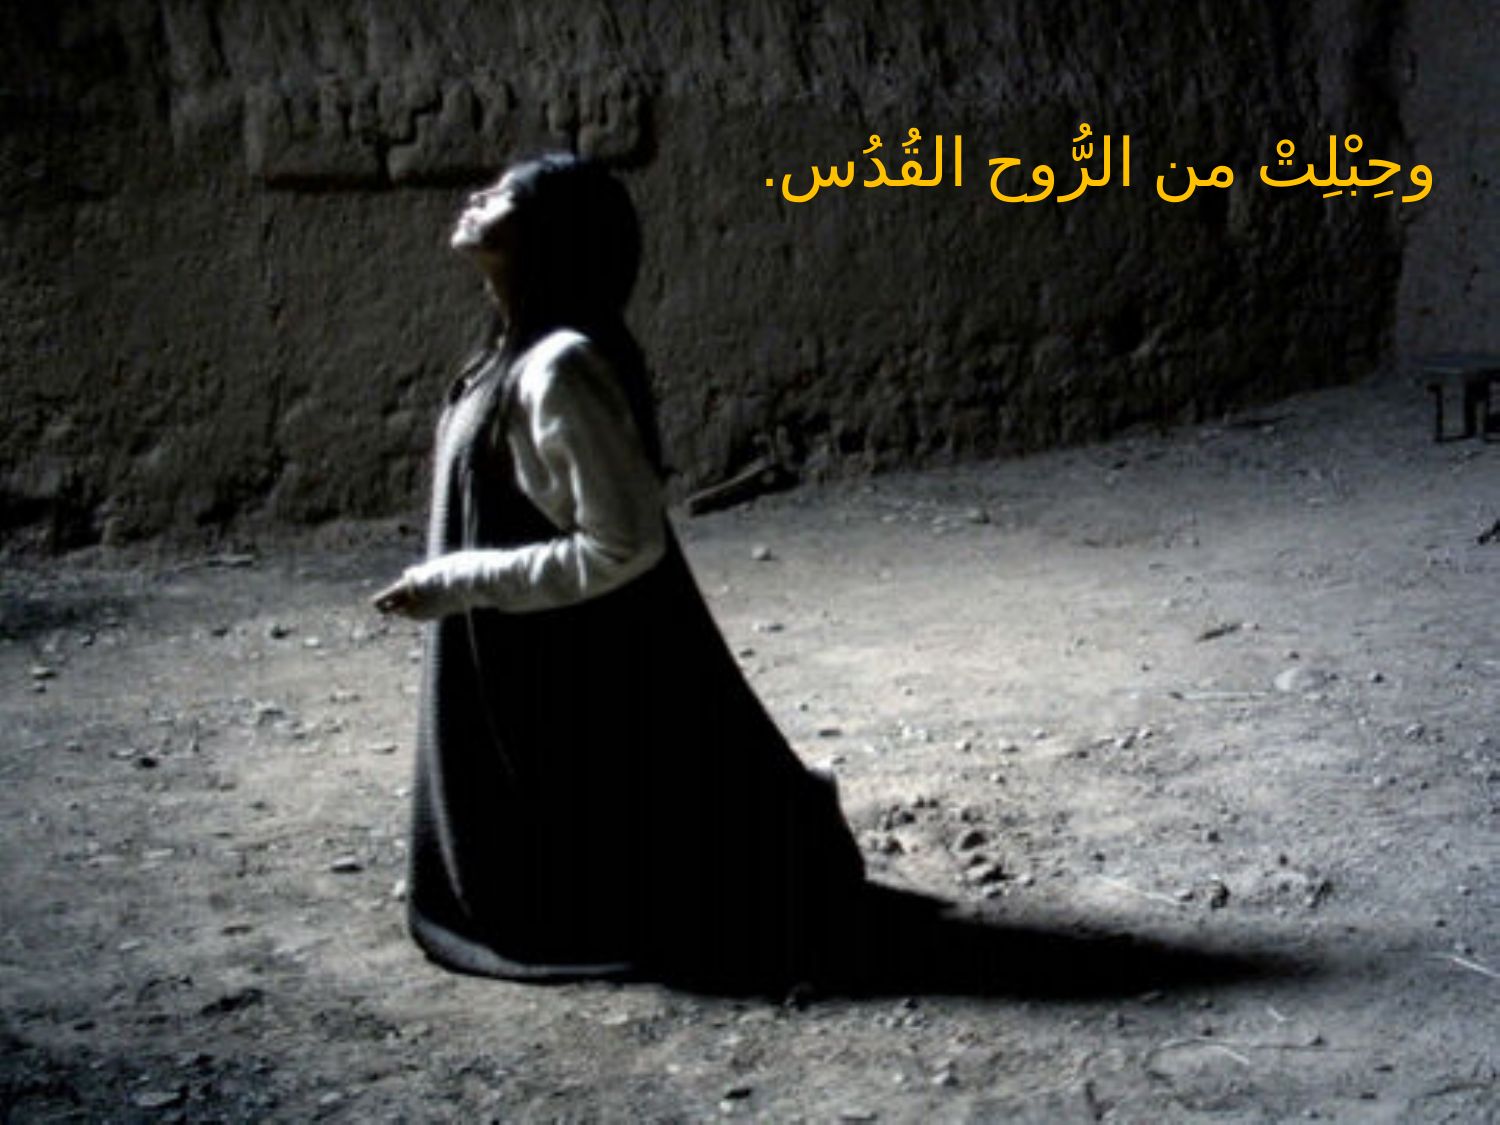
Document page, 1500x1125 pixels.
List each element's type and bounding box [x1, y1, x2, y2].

list [0, 0, 1500, 1125]
